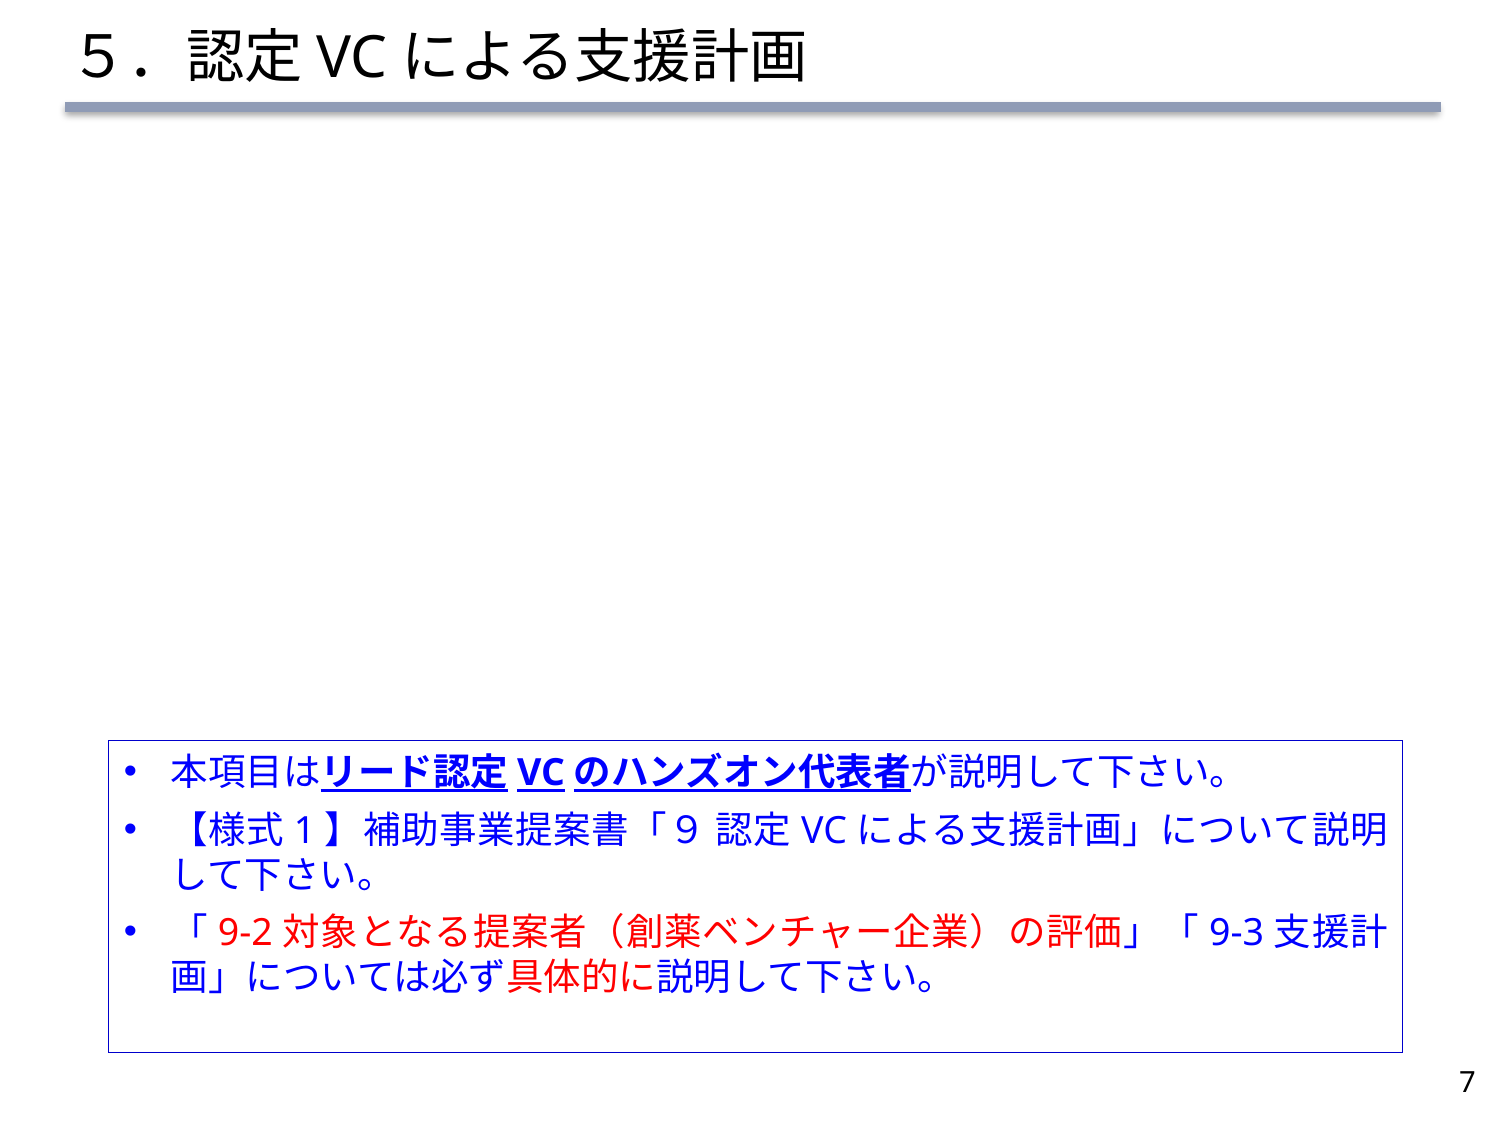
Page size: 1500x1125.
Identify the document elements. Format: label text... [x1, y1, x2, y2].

title ５．認定VCによる支援計画 [54, 23, 1349, 95]
slide_number 7 [1153, 1052, 1491, 1113]
text_box 本項目はリード認定VCのハンズオン代表者が説明して下さい。 【様式1】補助事業提案書「９ 認定VCによる支援計画」について説明して下さい。 「9-2対象となる提案者（創薬ベンチャー企業）の評価」「9-3支援計画」については必ず具体的に説明して下さい。 [108, 740, 1403, 1053]
